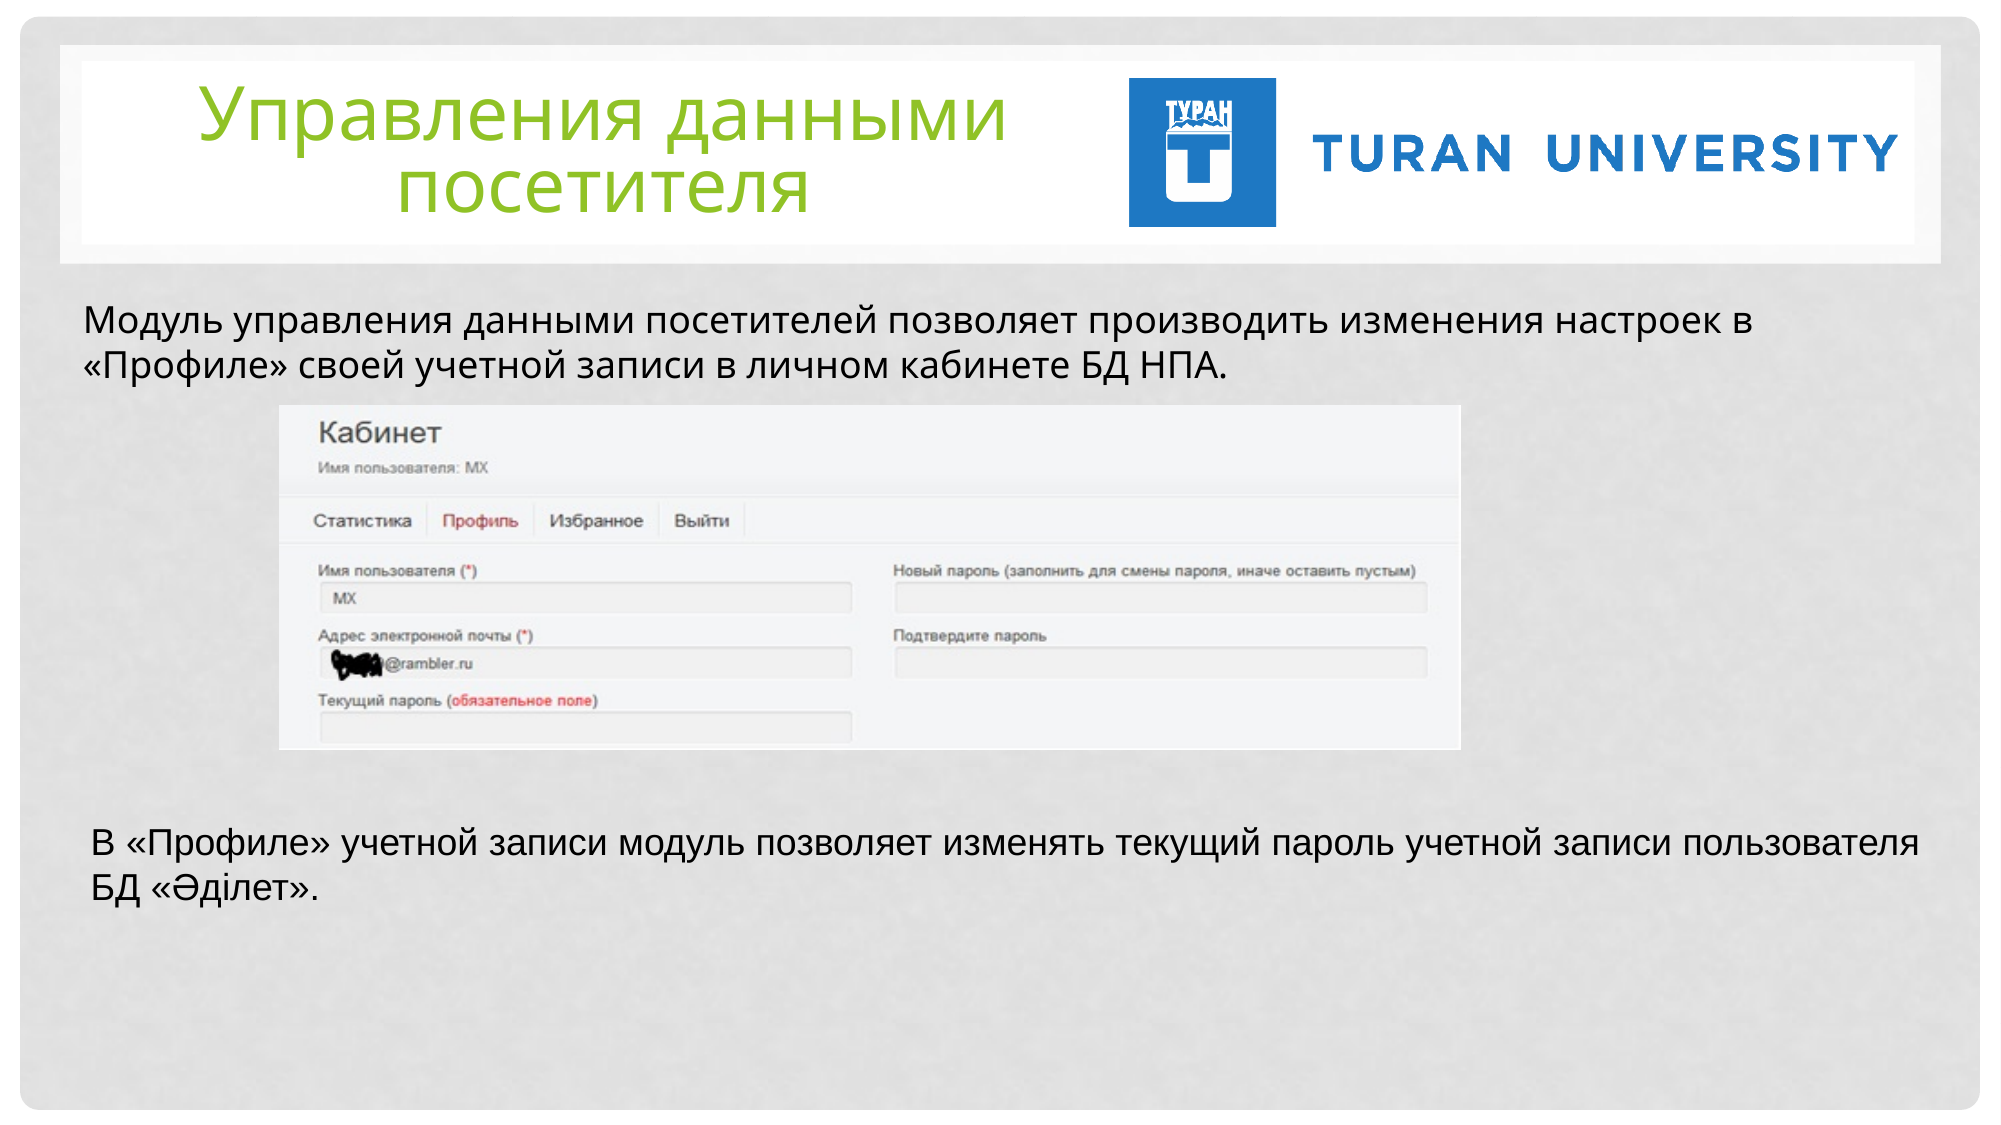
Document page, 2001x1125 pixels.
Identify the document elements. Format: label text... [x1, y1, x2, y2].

picture [1129, 77, 1898, 227]
text_box [68, 261, 1982, 468]
title Управления данными посетителя [43, 42, 1166, 268]
text_box Модуль управления данными посетителей позволяет производить изменения настроек в «Профиле» своей учетной записи в личном кабинете БД НПА. [68, 288, 1945, 394]
picture [279, 405, 1461, 750]
text_box В «Профиле» учетной записи модуль позволяет изменять текущий пароль учетной записи пользователя БД «Әділет». [75, 810, 1945, 916]
